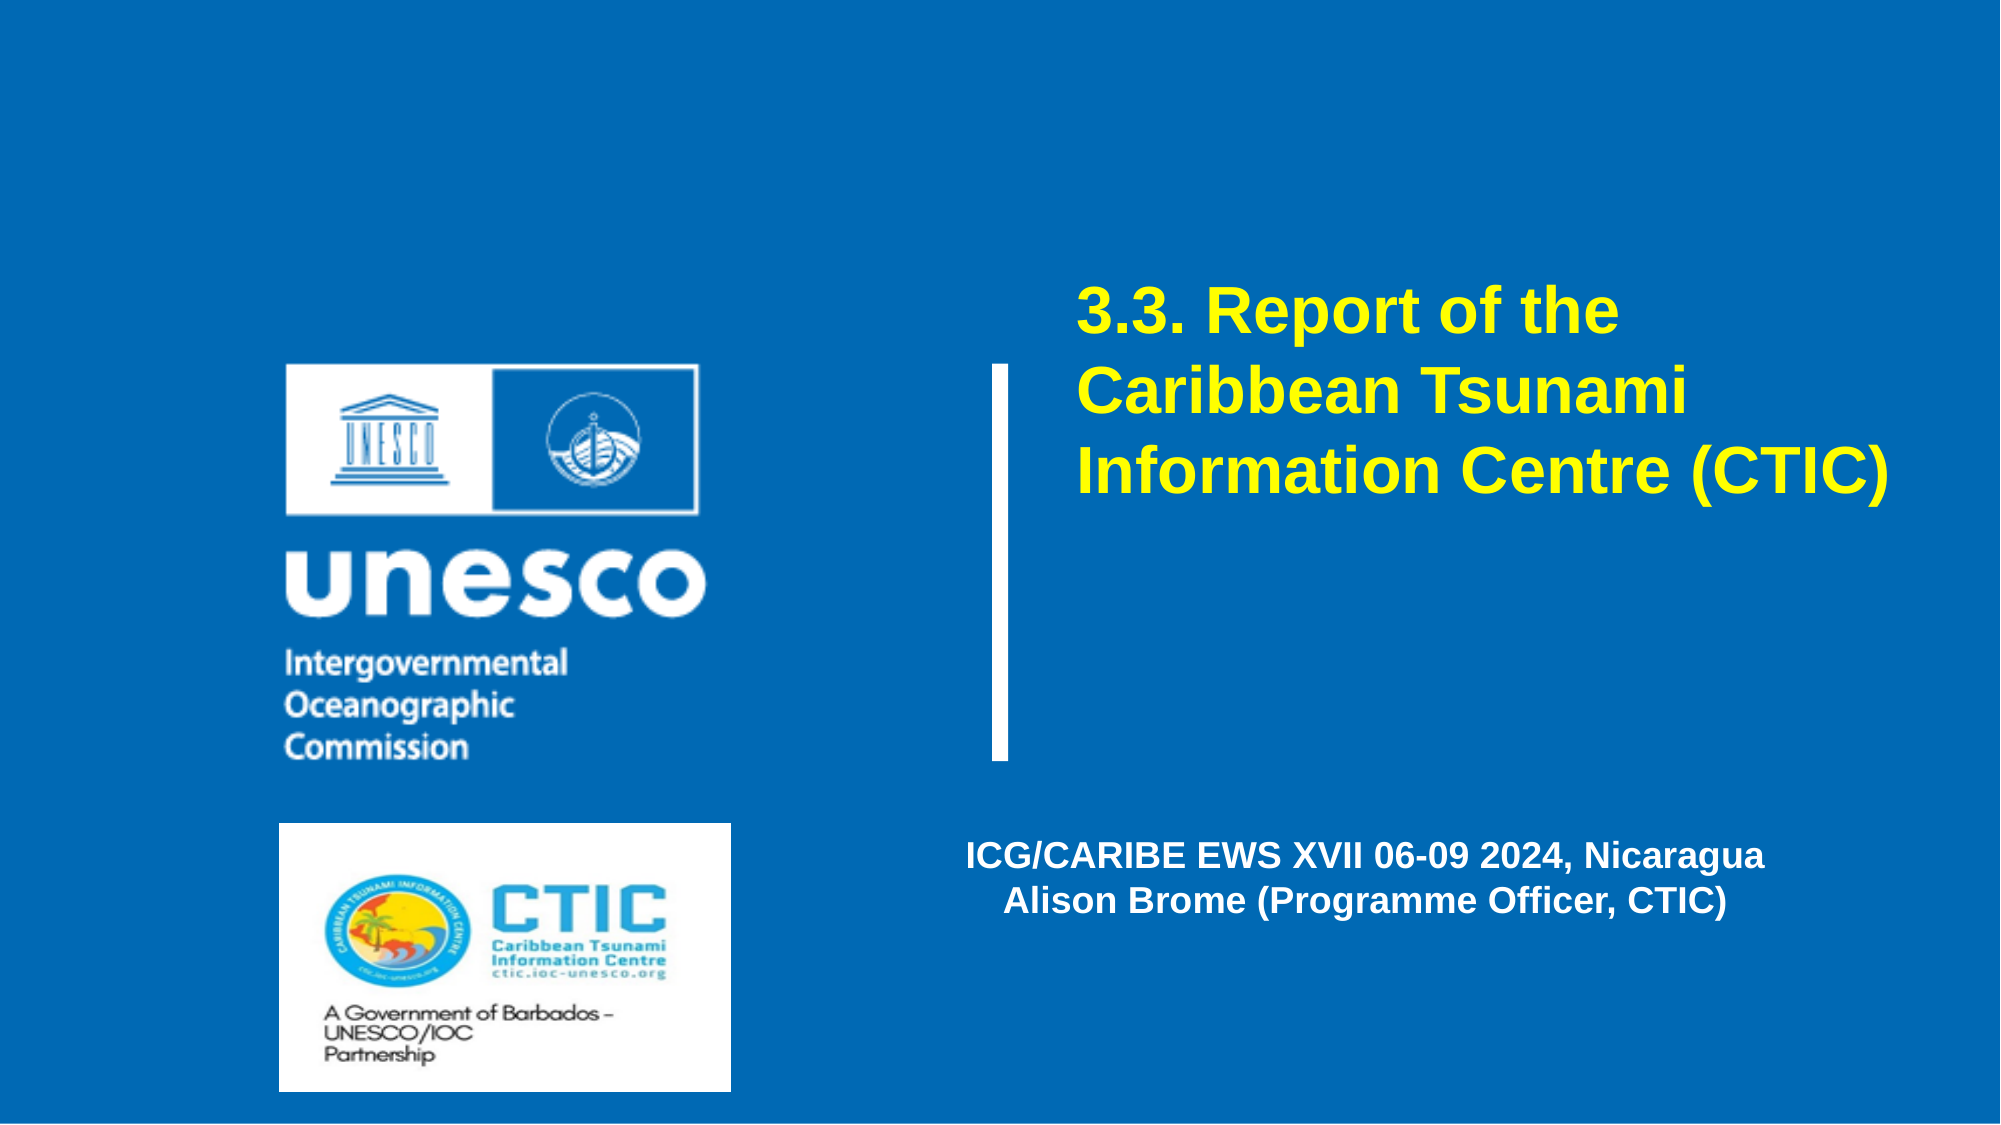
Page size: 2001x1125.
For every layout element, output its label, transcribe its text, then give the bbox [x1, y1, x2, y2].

text_box 3.3. Report of the Caribbean Tsunami Information Centre (CTIC) [1061, 259, 1963, 515]
picture [279, 823, 731, 1092]
text_box ICG/CARIBE EWS XVII 06-09 2024, Nicaragua Alison Brome (Programme Officer, CTIC) [731, 823, 2000, 929]
picture [254, 332, 734, 793]
